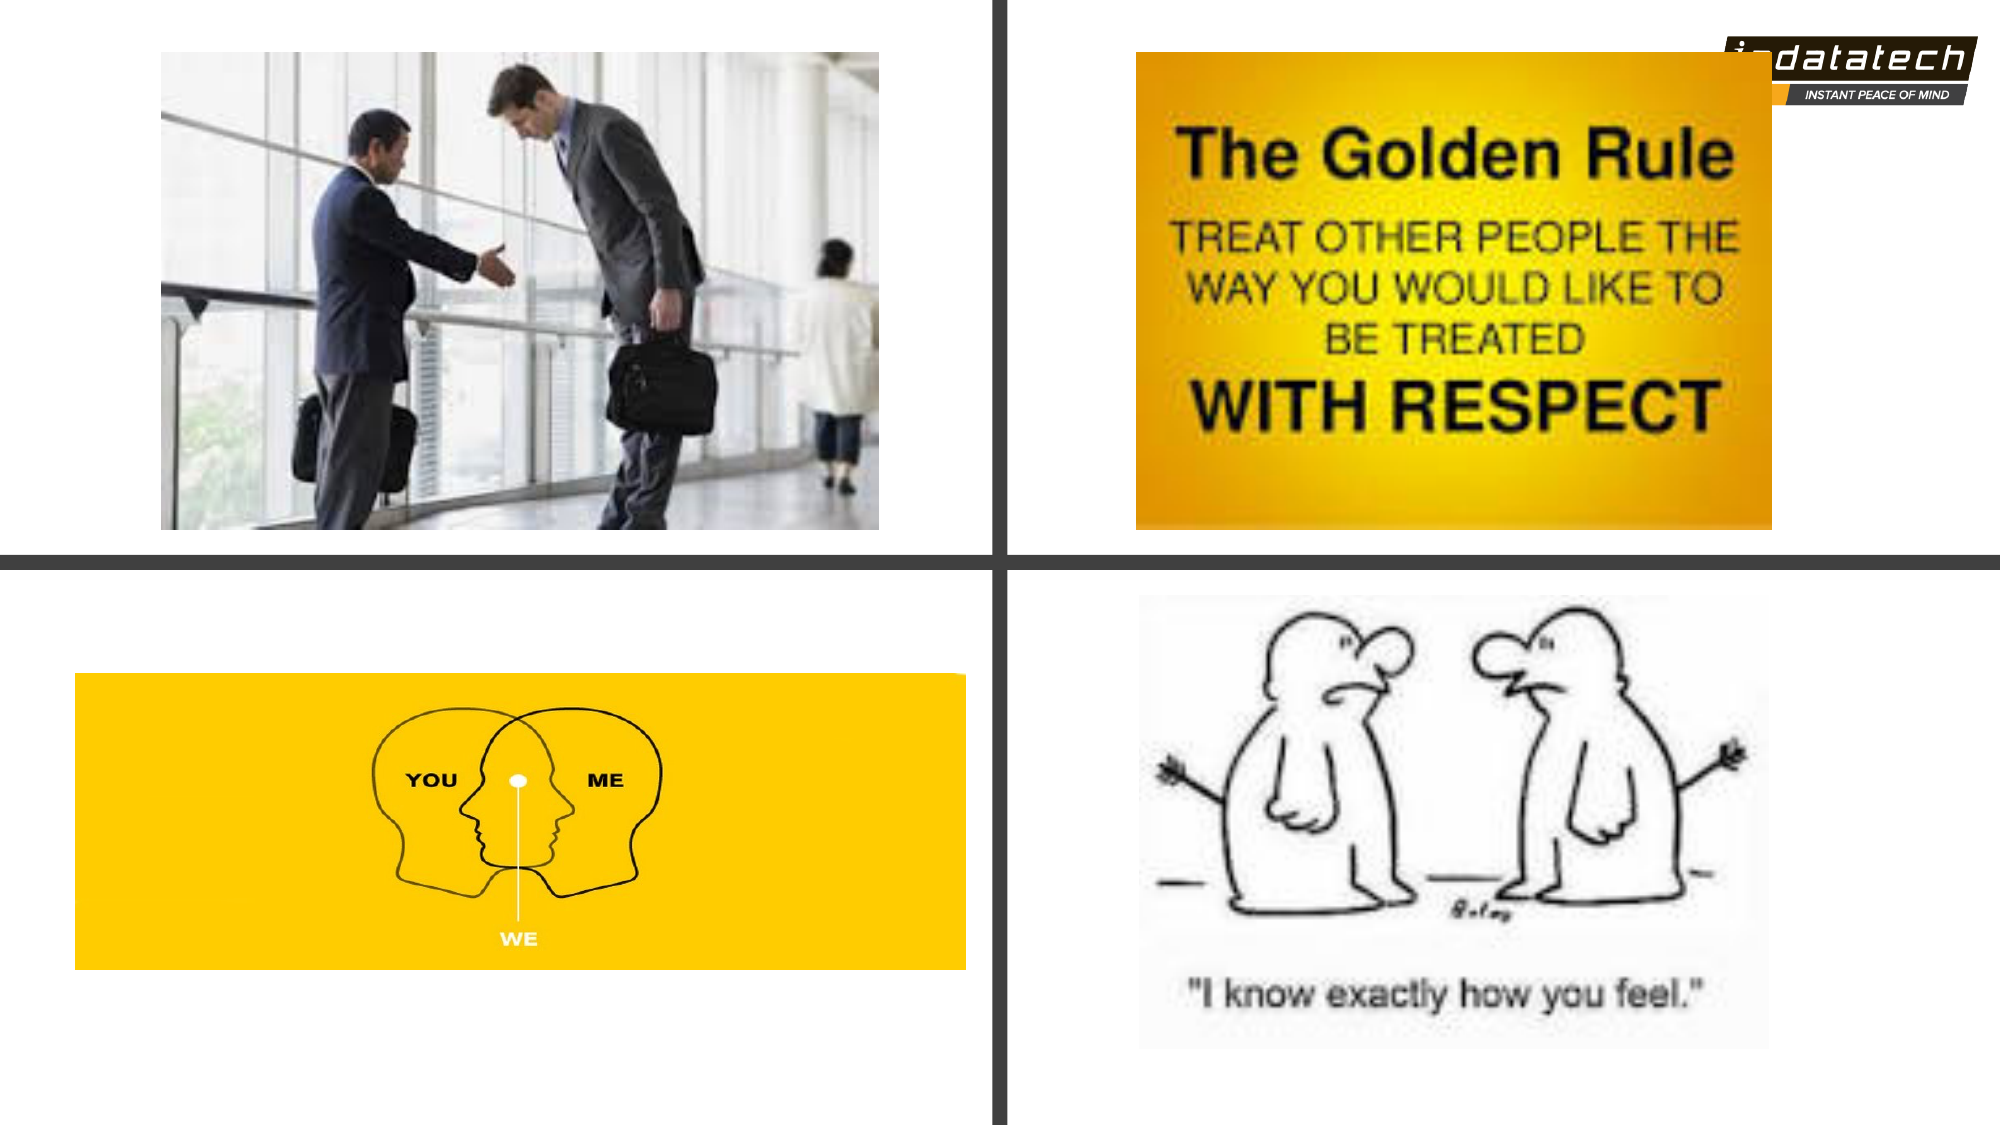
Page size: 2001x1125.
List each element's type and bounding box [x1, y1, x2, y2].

picture [161, 52, 879, 530]
text_box [991, 0, 1008, 554]
picture [74, 673, 966, 970]
text_box [994, 554, 2000, 571]
text_box [0, 554, 994, 571]
picture [1136, 15, 2000, 530]
text_box [991, 571, 1008, 1125]
picture [1139, 595, 1769, 1049]
